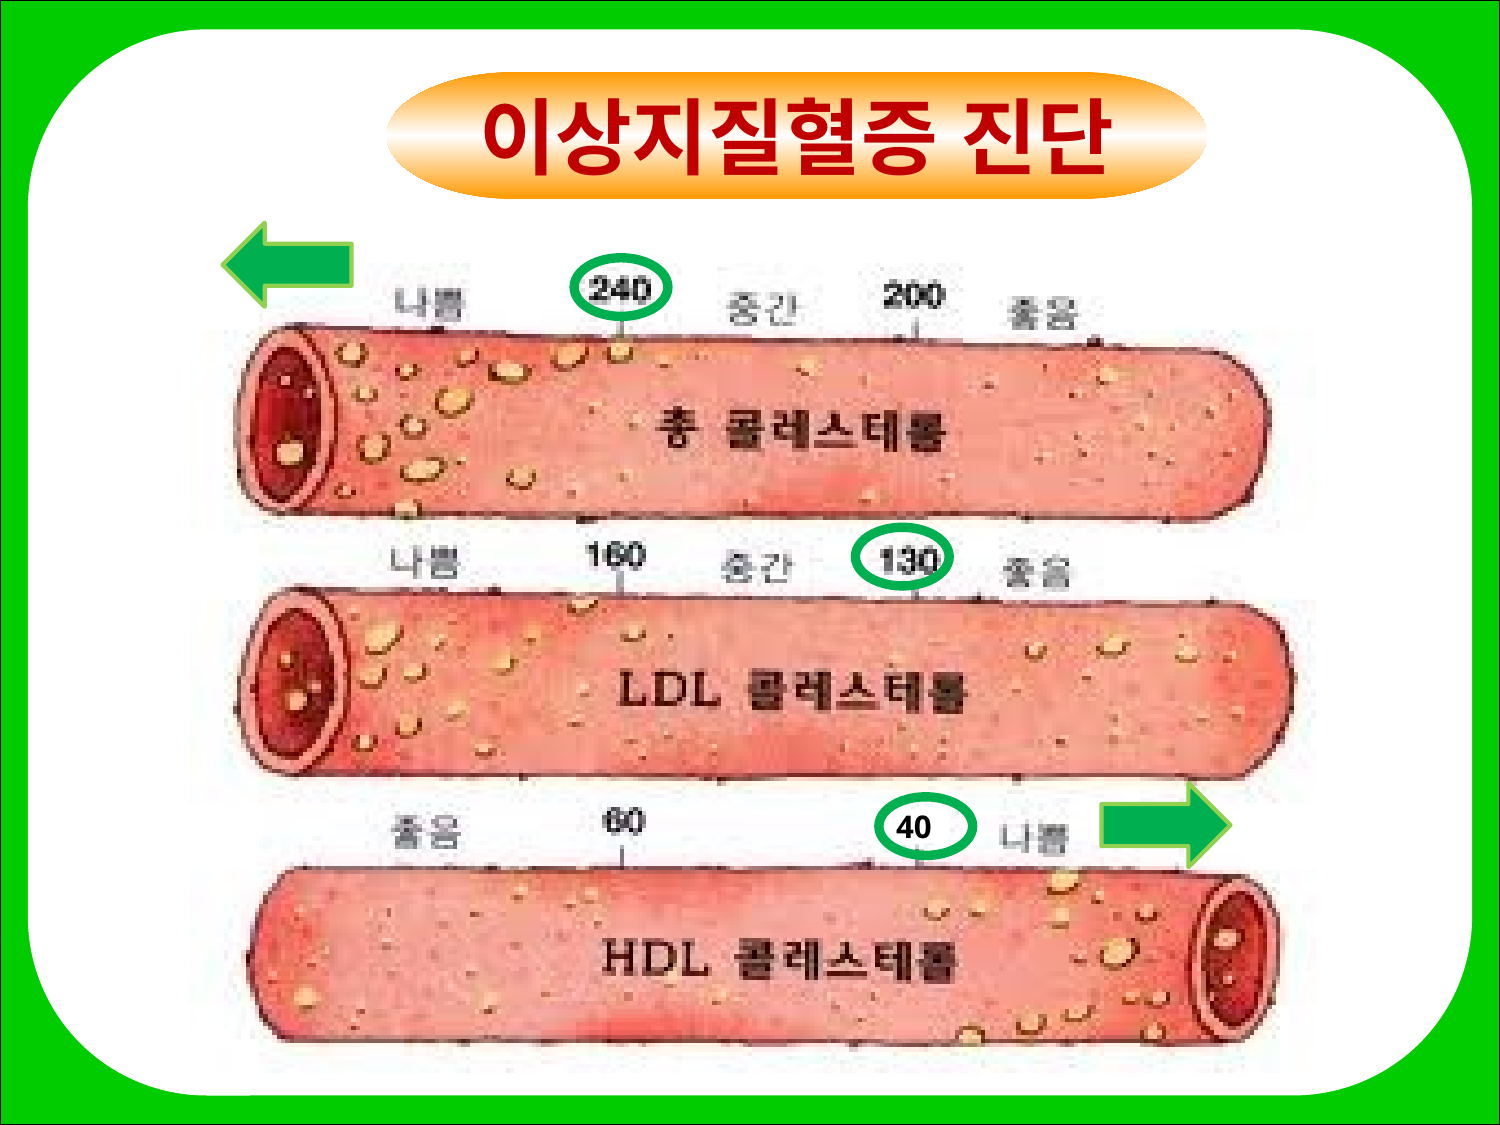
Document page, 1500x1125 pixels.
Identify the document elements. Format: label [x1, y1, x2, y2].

picture [189, 263, 1325, 1091]
text_box [0, 0, 1500, 1125]
